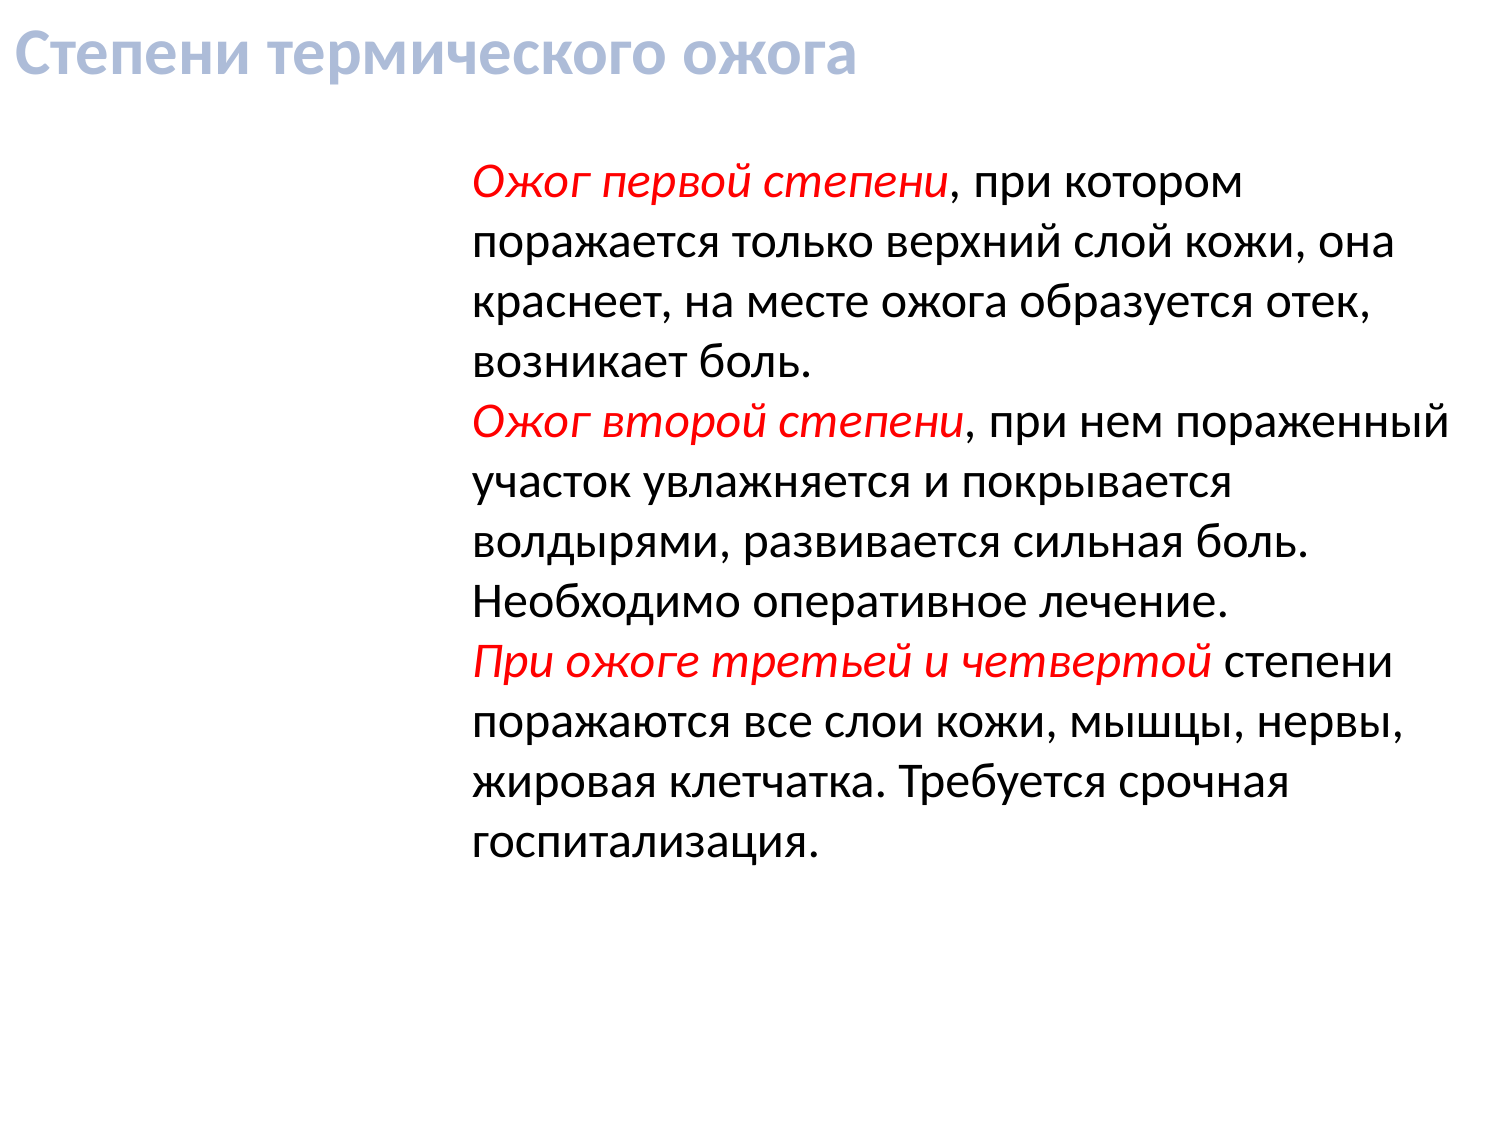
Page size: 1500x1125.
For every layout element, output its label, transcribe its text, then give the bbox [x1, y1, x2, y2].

text_box Ожог первой степени, при котором поражается только верхний слой кожи, она краснеет, на месте ожога образуется отек, возникает боль. Ожог второй степени, при нем пораженный участок увлажняется и покрывается волдырями, развивается сильная боль. Необходимо оперативное лечение. При ожоге третьей и четвертой степени поражаются все слои кожи, мышцы, нервы, жировая клетчатка. Требуется срочная госпитализация. [457, 140, 1500, 936]
text_box Степени термического ожога [0, 0, 1500, 95]
